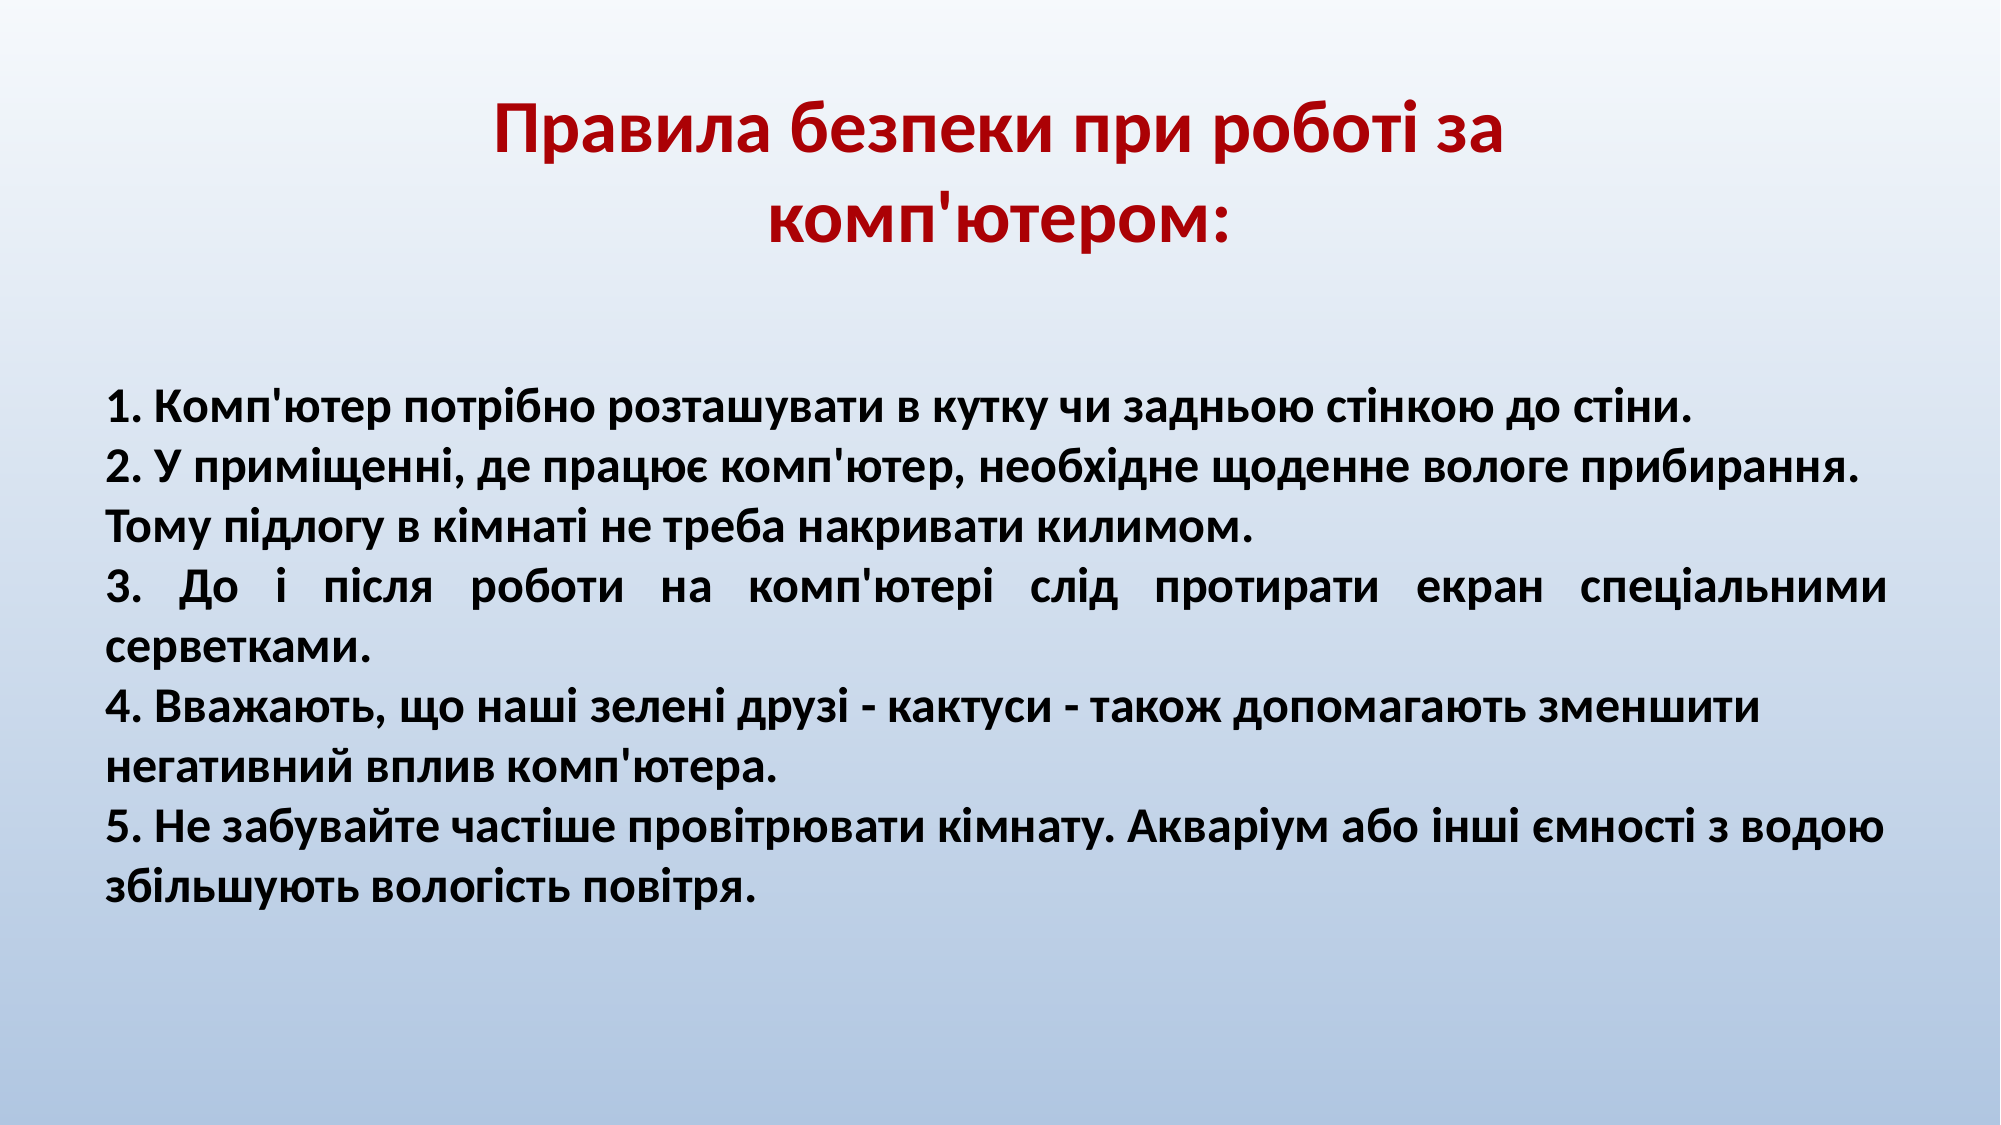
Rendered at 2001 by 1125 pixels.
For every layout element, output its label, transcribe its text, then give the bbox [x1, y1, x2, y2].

text_box Правила безпеки при роботі за комп'ютером: [249, 70, 1750, 265]
text_box 1. Комп'ютер потрібно розташувати в кутку чи задньою стінкою до стіни. 2. У приміщенні, де працює комп'ютер, необхідне щоденне вологе прибирання. Тому підлогу в кімнаті не треба накривати килимом. 3. До і після роботи на комп'ютері слід протирати екран спеціальними серветками. 4. Вважають, що наші зелені друзі - кактуси - також допомагають зменшити негативний вплив комп'ютера. 5. Не забувайте частіше провітрювати кімнату. Акваріум або інші ємності з водою збільшують вологість повітря. [90, 364, 1904, 980]
